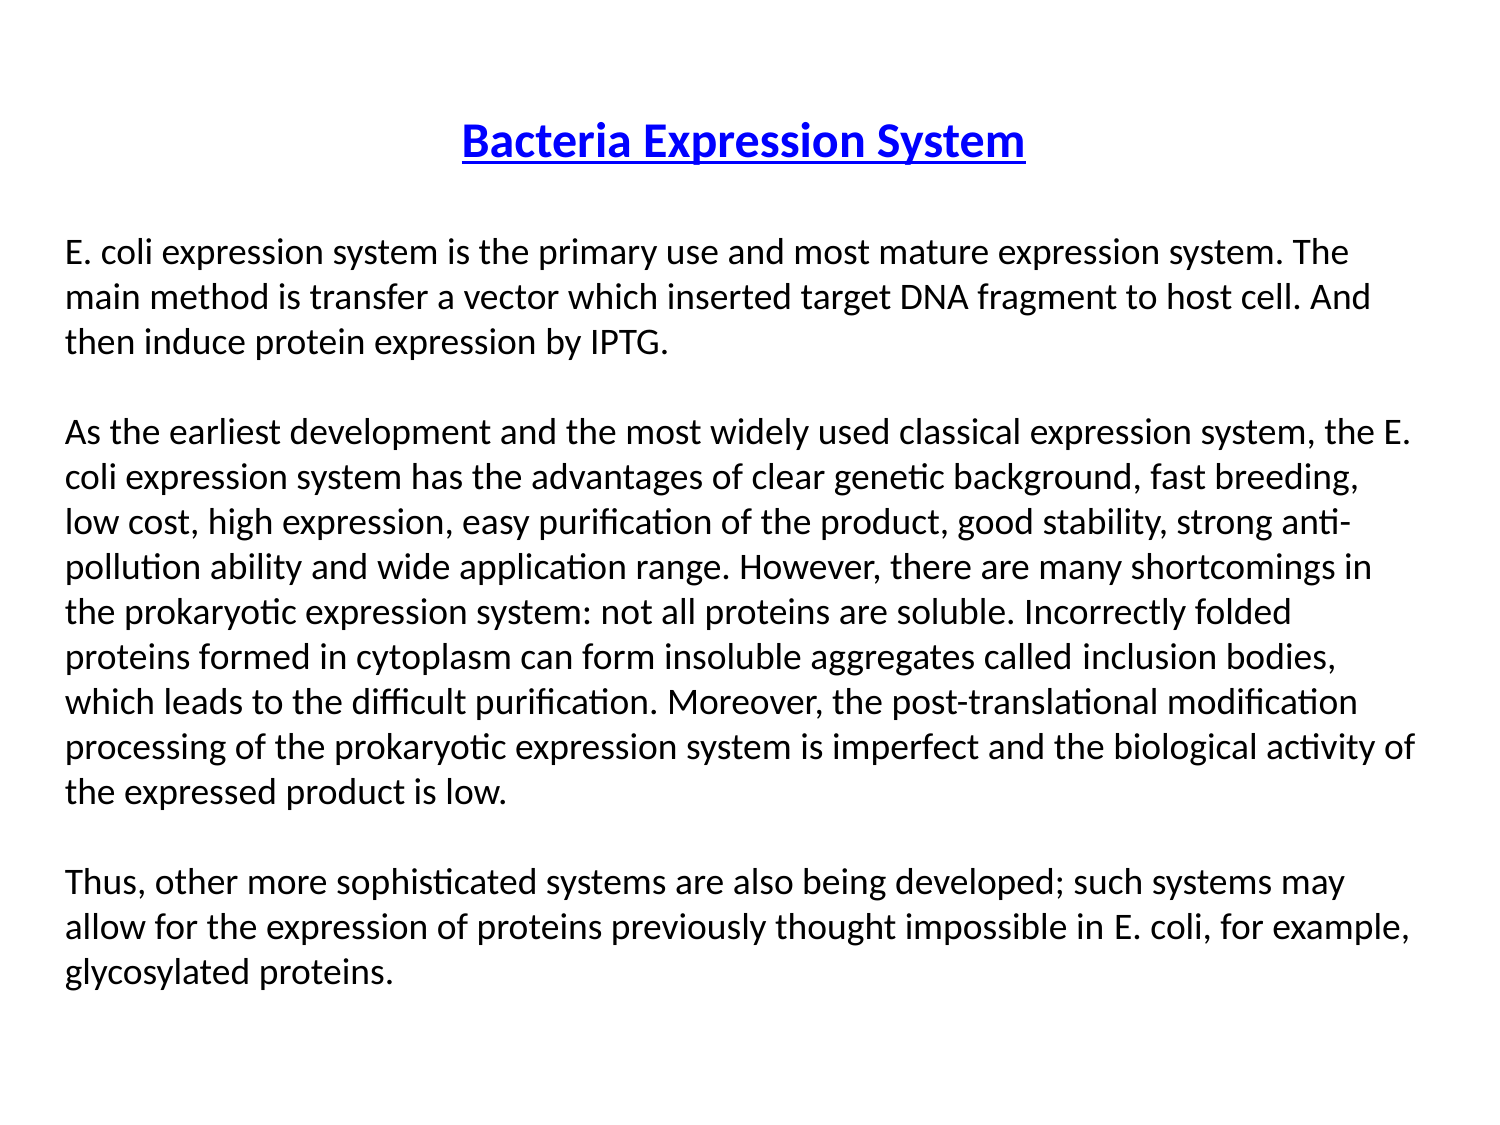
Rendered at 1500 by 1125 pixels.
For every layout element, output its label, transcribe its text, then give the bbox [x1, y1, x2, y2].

text_box Bacteria Expression System E. coli expression system is the primary use and most mature expression system. The main method is transfer a vector which inserted target DNA fragment to host cell. And then induce protein expression by IPTG. As the earliest development and the most widely used classical expression system, the E. coli expression system has the advantages of clear genetic background, fast breeding, low cost, high expression, easy purification of the product, good stability, strong anti-pollution ability and wide application range. However, there are many shortcomings in the prokaryotic expression system: not all proteins are soluble. Incorrectly folded proteins formed in cytoplasm can form insoluble aggregates called inclusion bodies, which leads to the difficult purification. Moreover, the post-translational modification processing of the prokaryotic expression system is imperfect and the biological activity of the expressed product is low. Thus, other more sophisticated systems are also being developed; such systems may allow for the expression of proteins previously thought impossible in E. coli, for example, glycosylated proteins. [50, 99, 1438, 1090]
